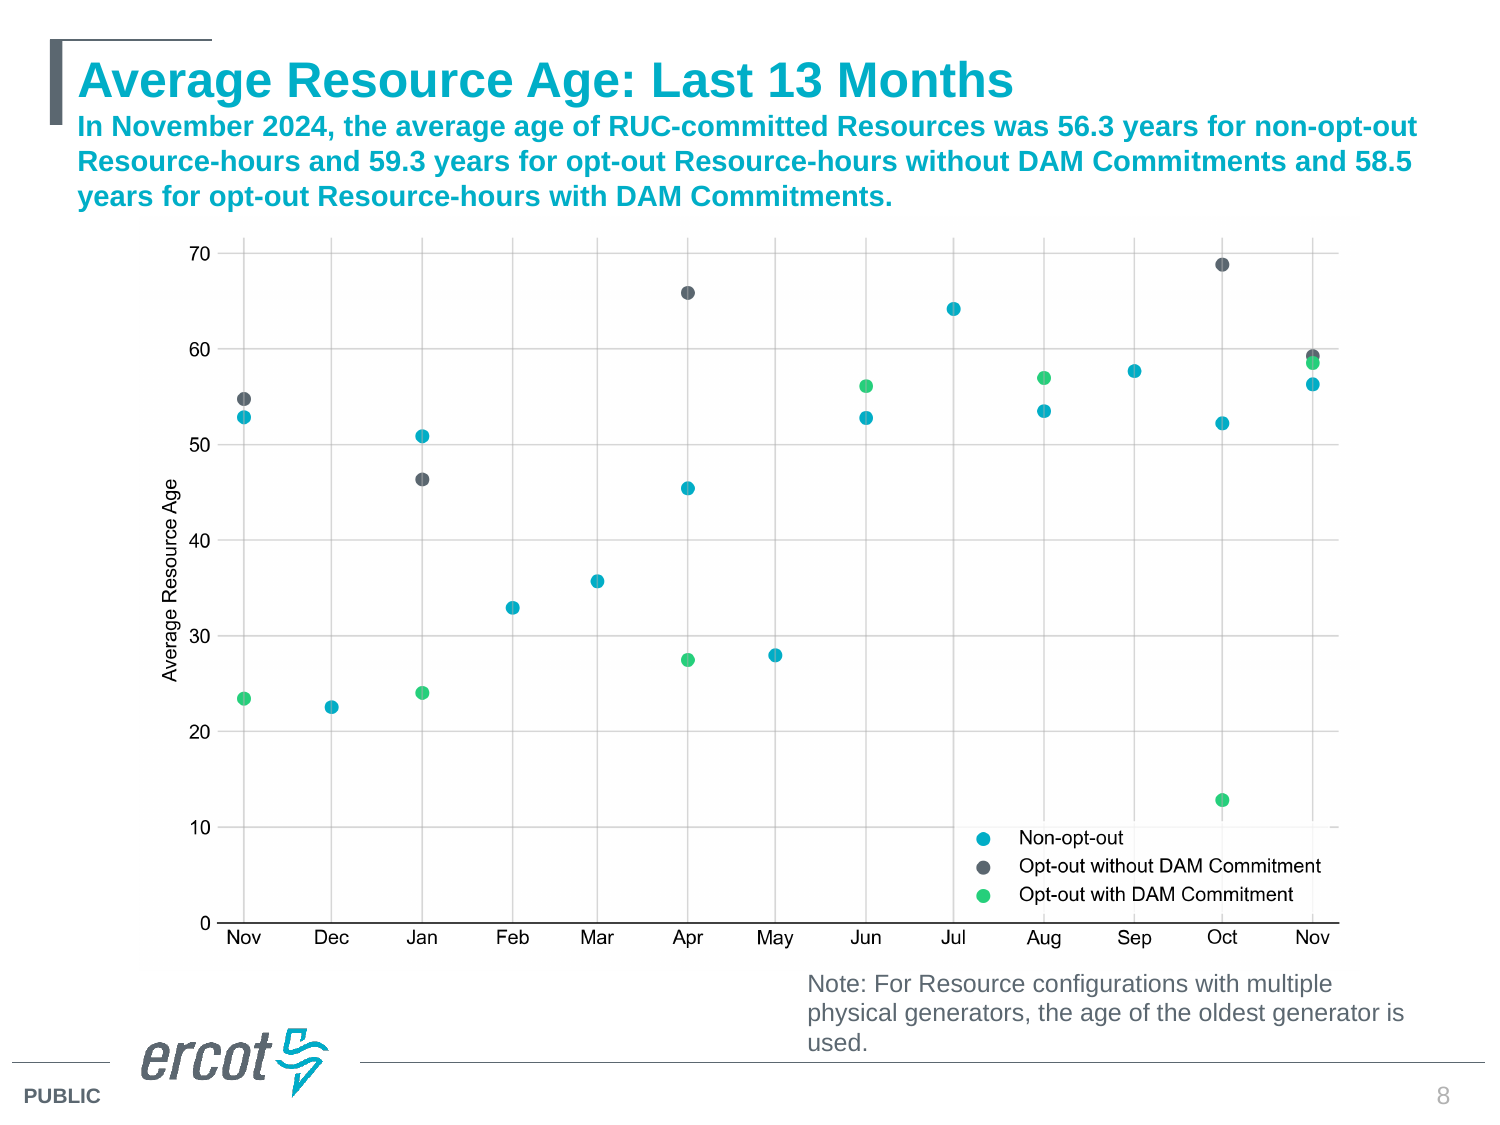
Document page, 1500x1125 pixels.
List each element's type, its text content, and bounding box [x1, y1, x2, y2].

slide_number 8 [1400, 1076, 1488, 1113]
list Note: For Resource configurations with multiple physical generators, the age of the oldest generator is used. [792, 959, 1444, 1023]
title Average Resource Age: Last 13 Months In November 2024, the average age of RUC-committed Resources was 56.3 years for non-opt-out Resource-hours and 59.3 years for opt-out Resource-hours without DAM Commitments and 58.5 years for opt-out Resource-hours with DAM Commitments. [62, 39, 1450, 217]
picture [139, 215, 1361, 971]
picture [137, 1024, 332, 1100]
